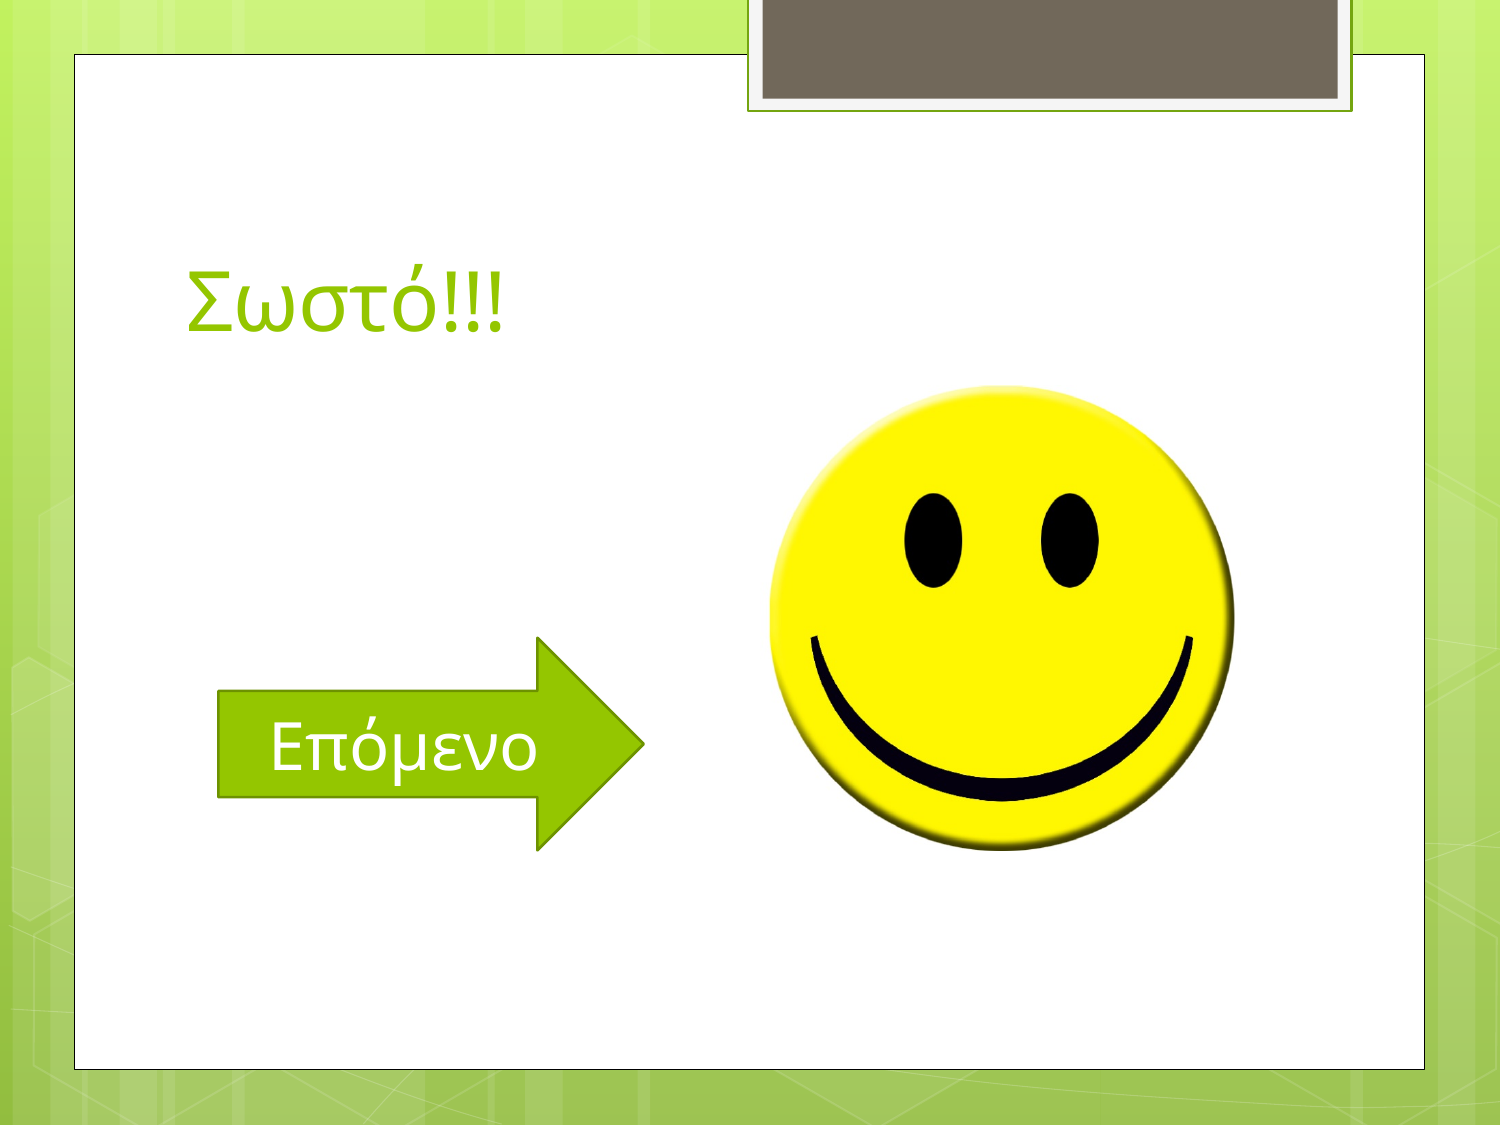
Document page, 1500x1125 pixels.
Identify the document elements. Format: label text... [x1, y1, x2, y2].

title Σωστό!!! [171, 168, 1324, 357]
text_box Επόμενο [217, 636, 645, 852]
picture [737, 385, 1270, 851]
